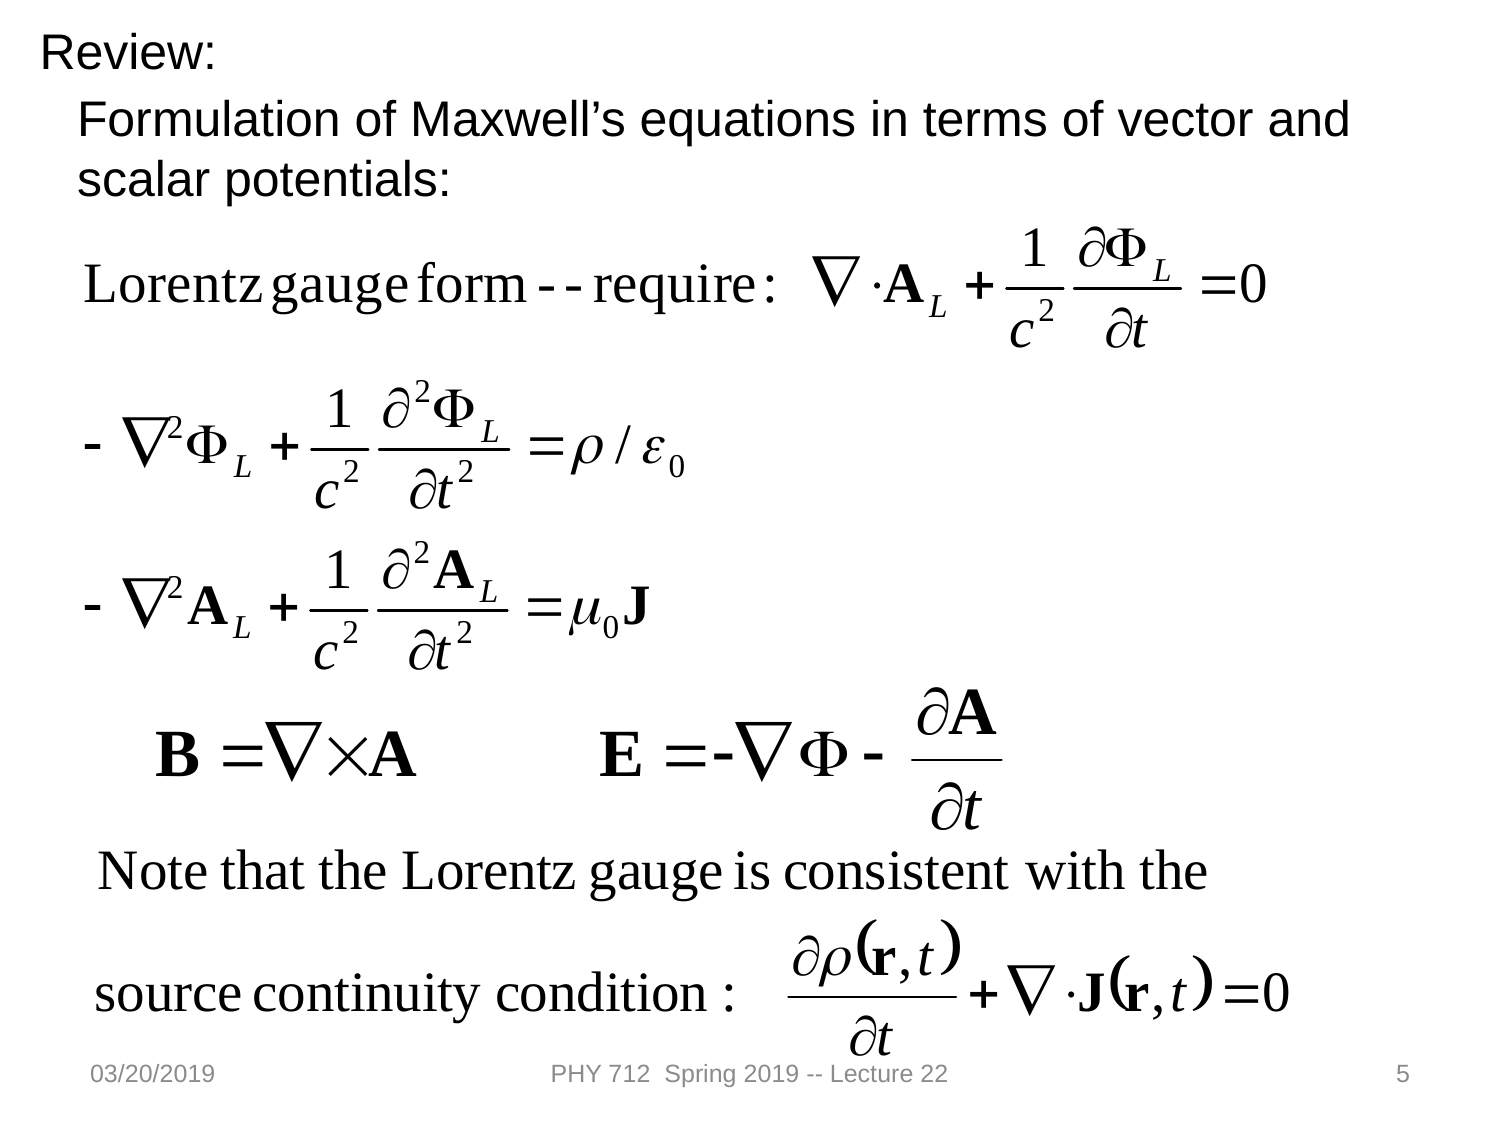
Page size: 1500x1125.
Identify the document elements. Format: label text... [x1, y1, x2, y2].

footer PHY 712 Spring 2019 -- Lecture 22 [512, 1076, 988, 1103]
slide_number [75, 1042, 425, 1103]
text_box Formulation of Maxwell’s equations in terms of vector and scalar potentials: [62, 78, 1413, 214]
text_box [74, 211, 1277, 683]
slide_number 5 [1074, 1042, 1425, 1103]
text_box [87, 838, 1300, 1068]
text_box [112, 669, 1149, 836]
text_box Review: [24, 12, 488, 88]
